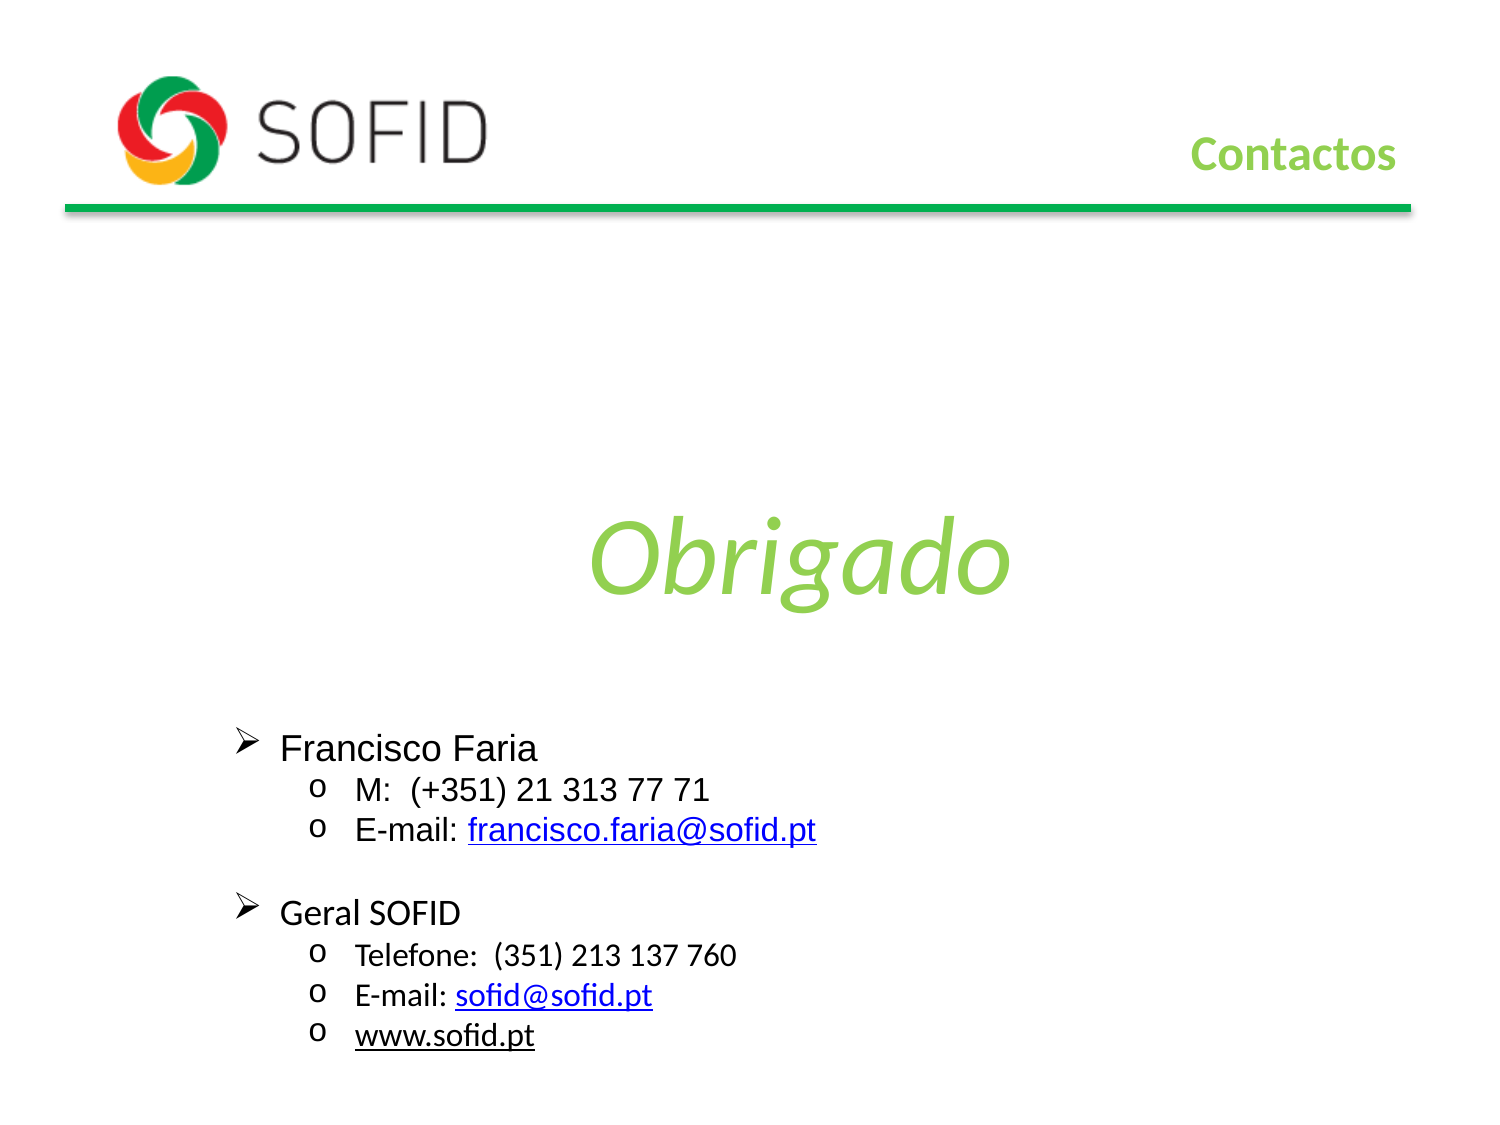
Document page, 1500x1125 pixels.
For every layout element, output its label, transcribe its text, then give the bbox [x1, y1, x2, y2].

text_box Francisco Faria M: (+351) 21 313 77 71 E-mail: francisco.faria@sofid.pt Geral SOFID Telefone: (351) 213 137 760 E-mail: sofid@sofid.pt www.sofid.pt [218, 716, 1447, 1061]
text_box Obrigado [572, 474, 1093, 625]
picture [111, 42, 550, 207]
text_box Contactos [702, 113, 1412, 189]
